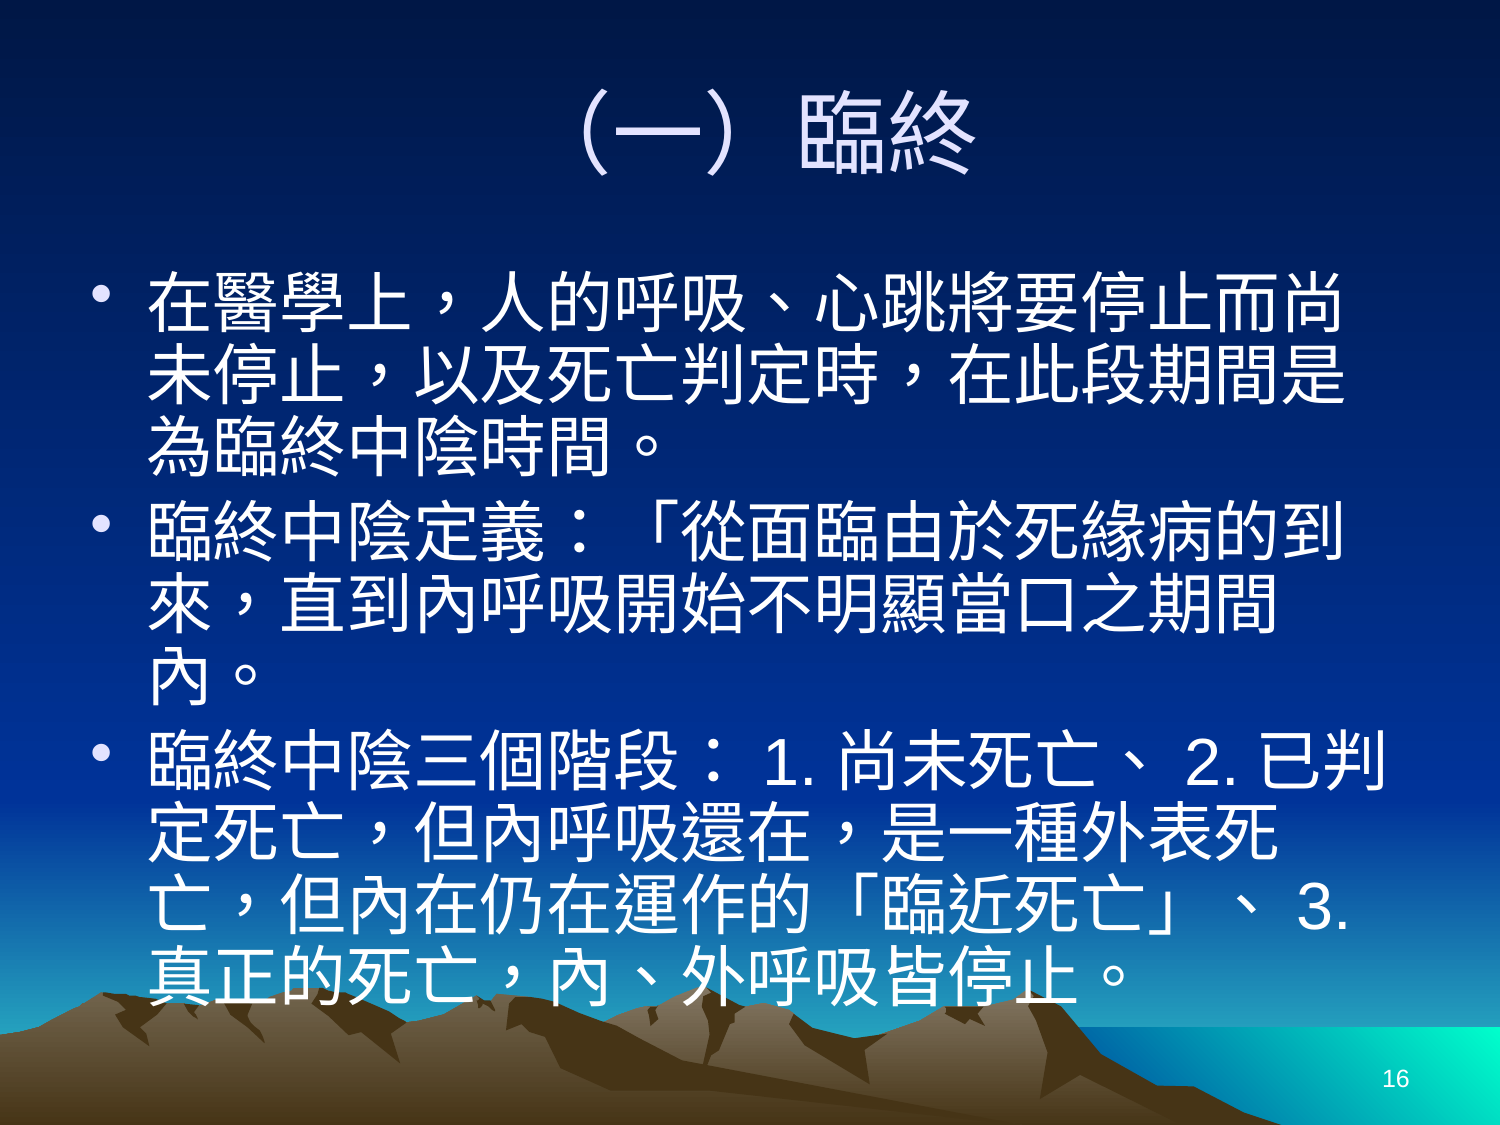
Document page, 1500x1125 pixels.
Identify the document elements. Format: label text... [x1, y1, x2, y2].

list 在醫學上，人的呼吸、心跳將要停止而尚未停止，以及死亡判定時，在此段期間是為臨終中陰時間。 臨終中陰定義：「從面臨由於死緣病的到來，直到內呼吸開始不明顯當口之期間內。 臨終中陰三個階段：1.尚未死亡、2.已判定死亡，但內呼吸還在，是一種外表死亡，但內在仍在運作的「臨近死亡」、3.真正的死亡，內、外呼吸皆停止。 [74, 262, 1426, 1001]
title （一）臨終 [74, 37, 1426, 226]
slide_number 16 [1074, 1024, 1426, 1101]
